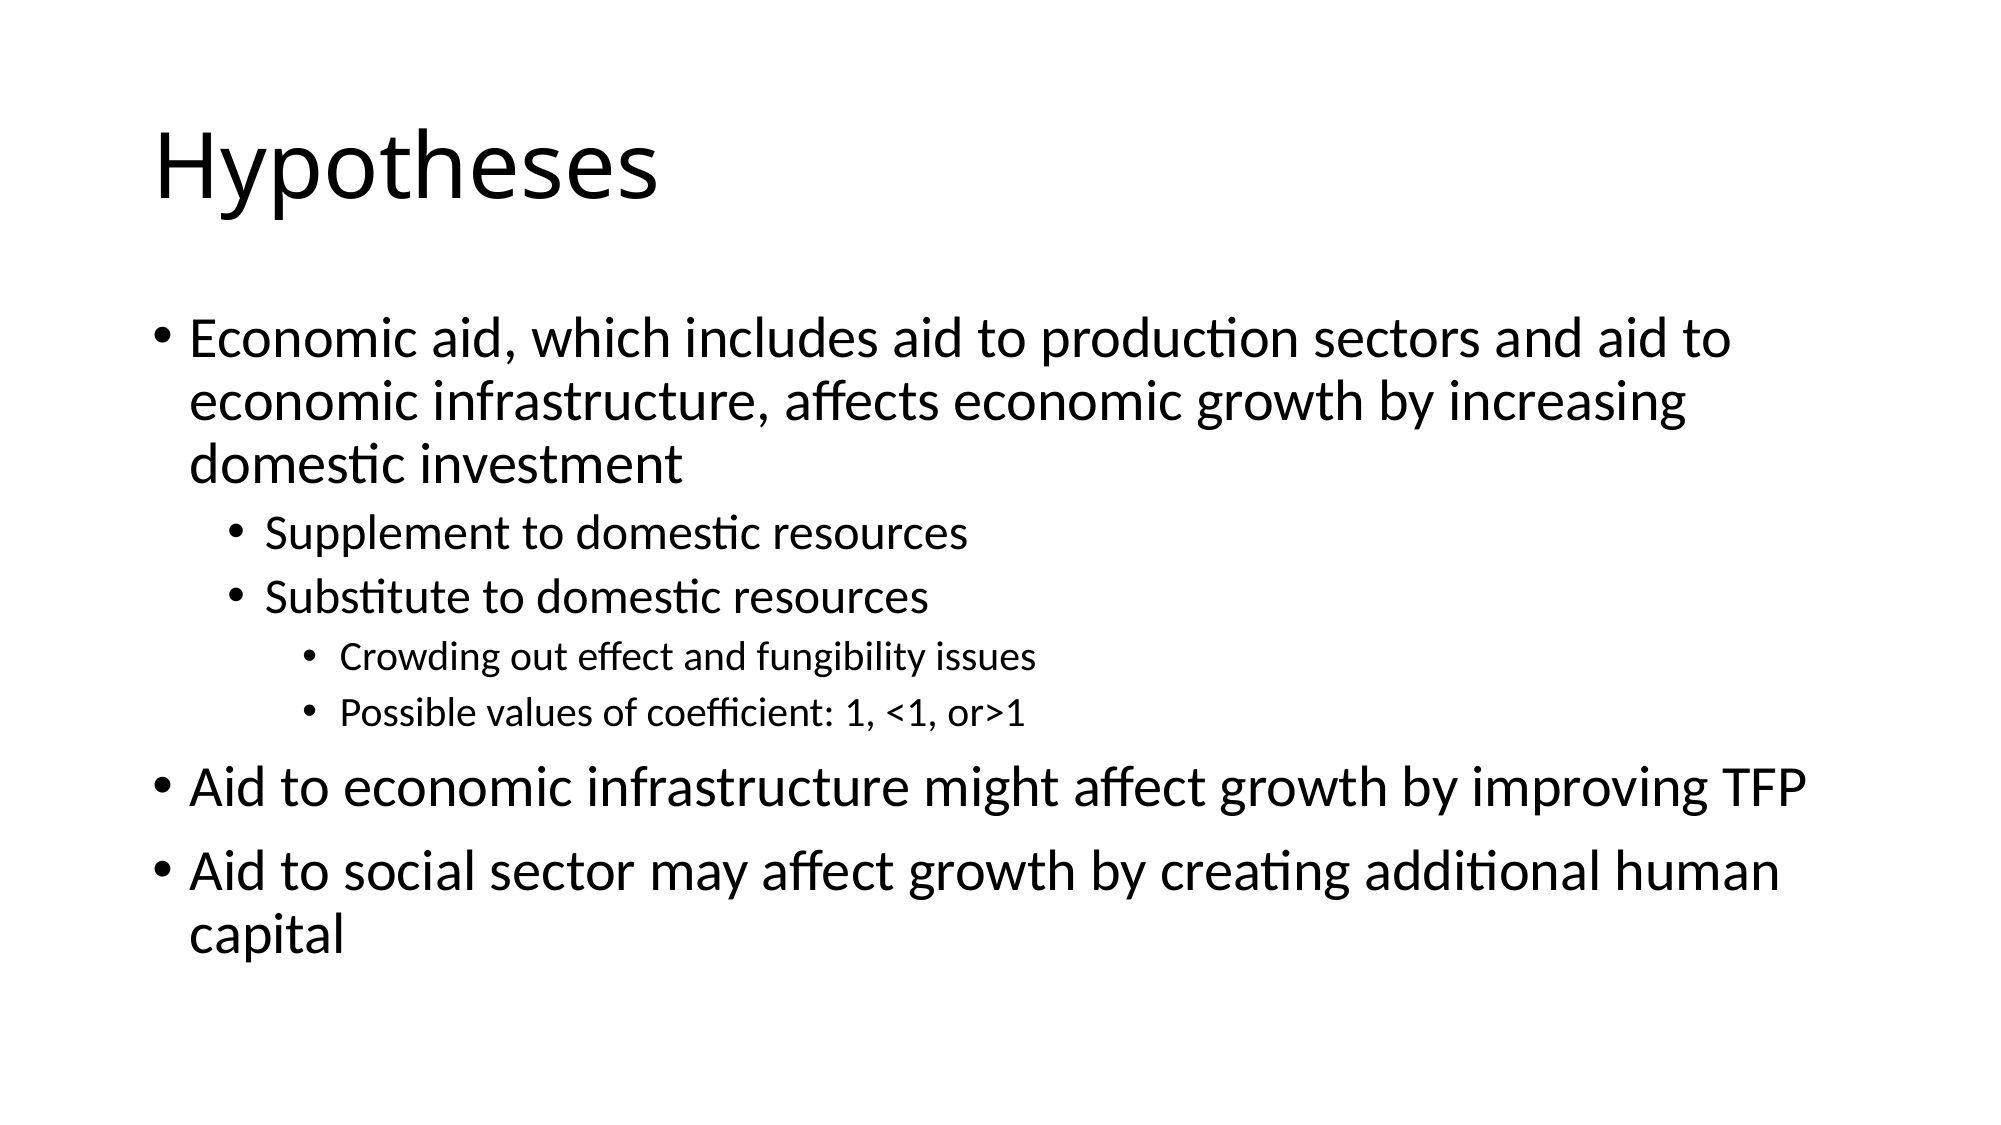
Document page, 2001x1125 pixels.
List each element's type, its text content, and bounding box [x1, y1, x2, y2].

title Hypotheses [137, 59, 1863, 278]
list Economic aid, which includes aid to production sectors and aid to economic infrastructure, affects economic growth by increasing domestic investment Supplement to domestic resources Substitute to domestic resources Crowding out effect and fungibility issues Possible values of coefficient: 1, <1, or>1 Aid to economic infrastructure might affect growth by improving TFP Aid to social sector may affect growth by creating additional human capital [137, 299, 1863, 1014]
